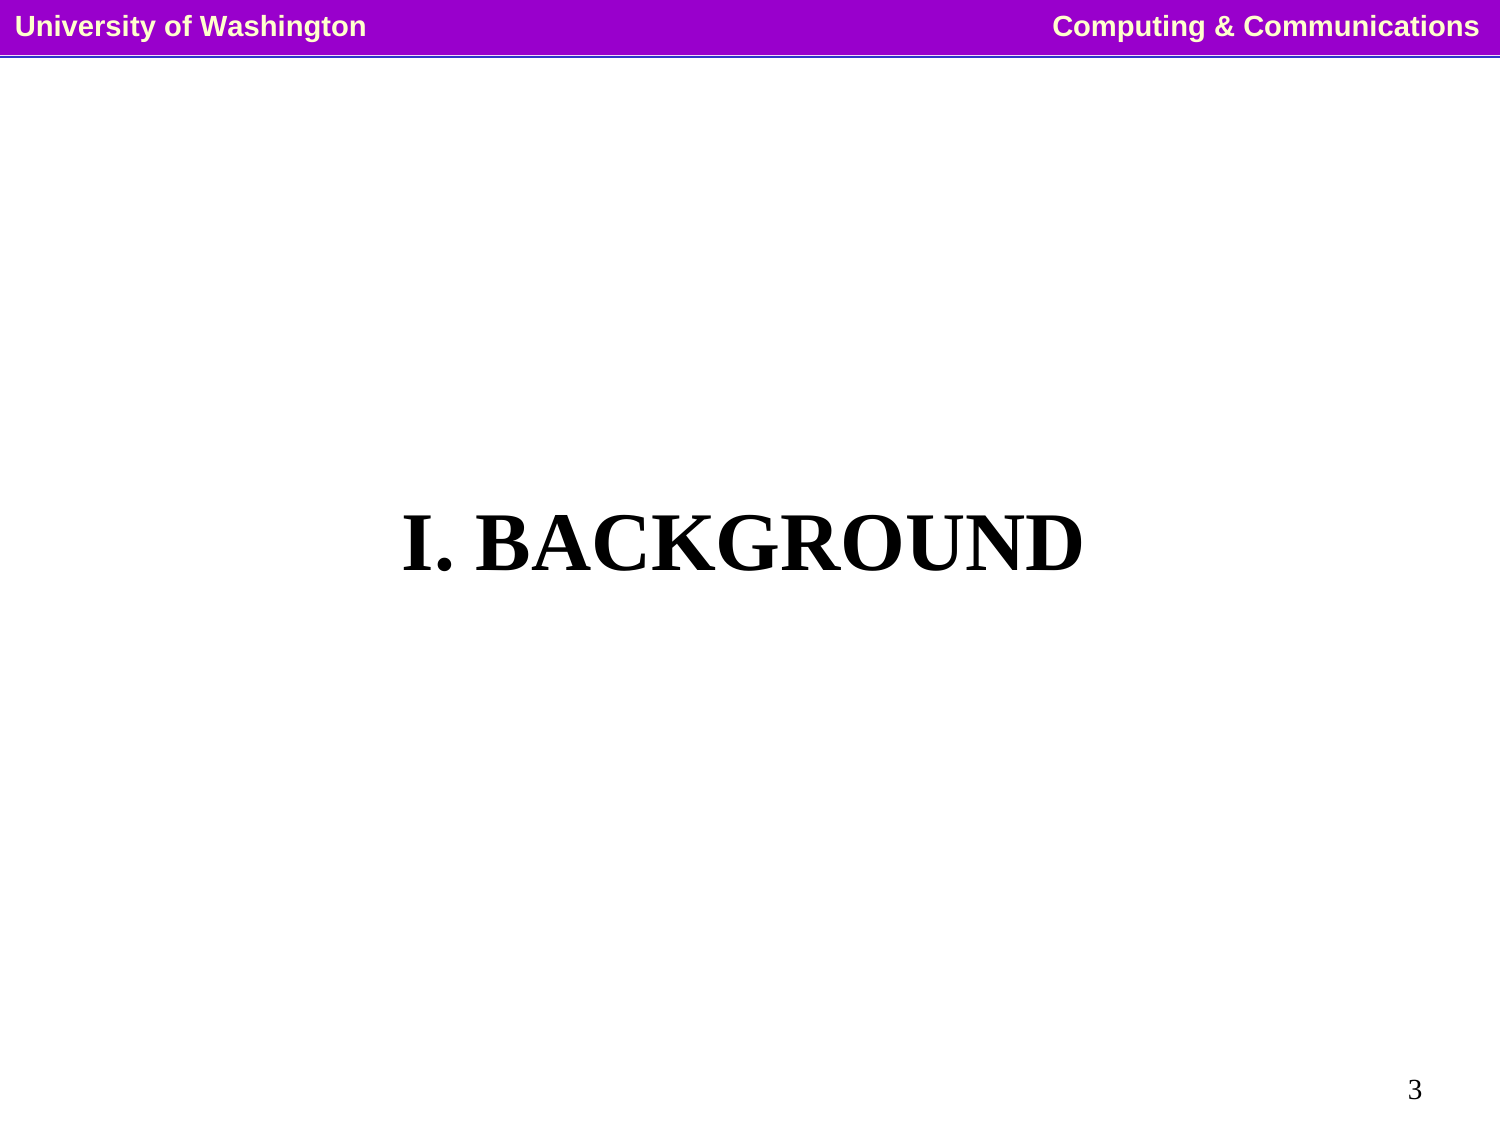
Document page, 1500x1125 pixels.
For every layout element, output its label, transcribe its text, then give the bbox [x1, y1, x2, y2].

title I. BACKGROUND [62, 462, 1425, 613]
